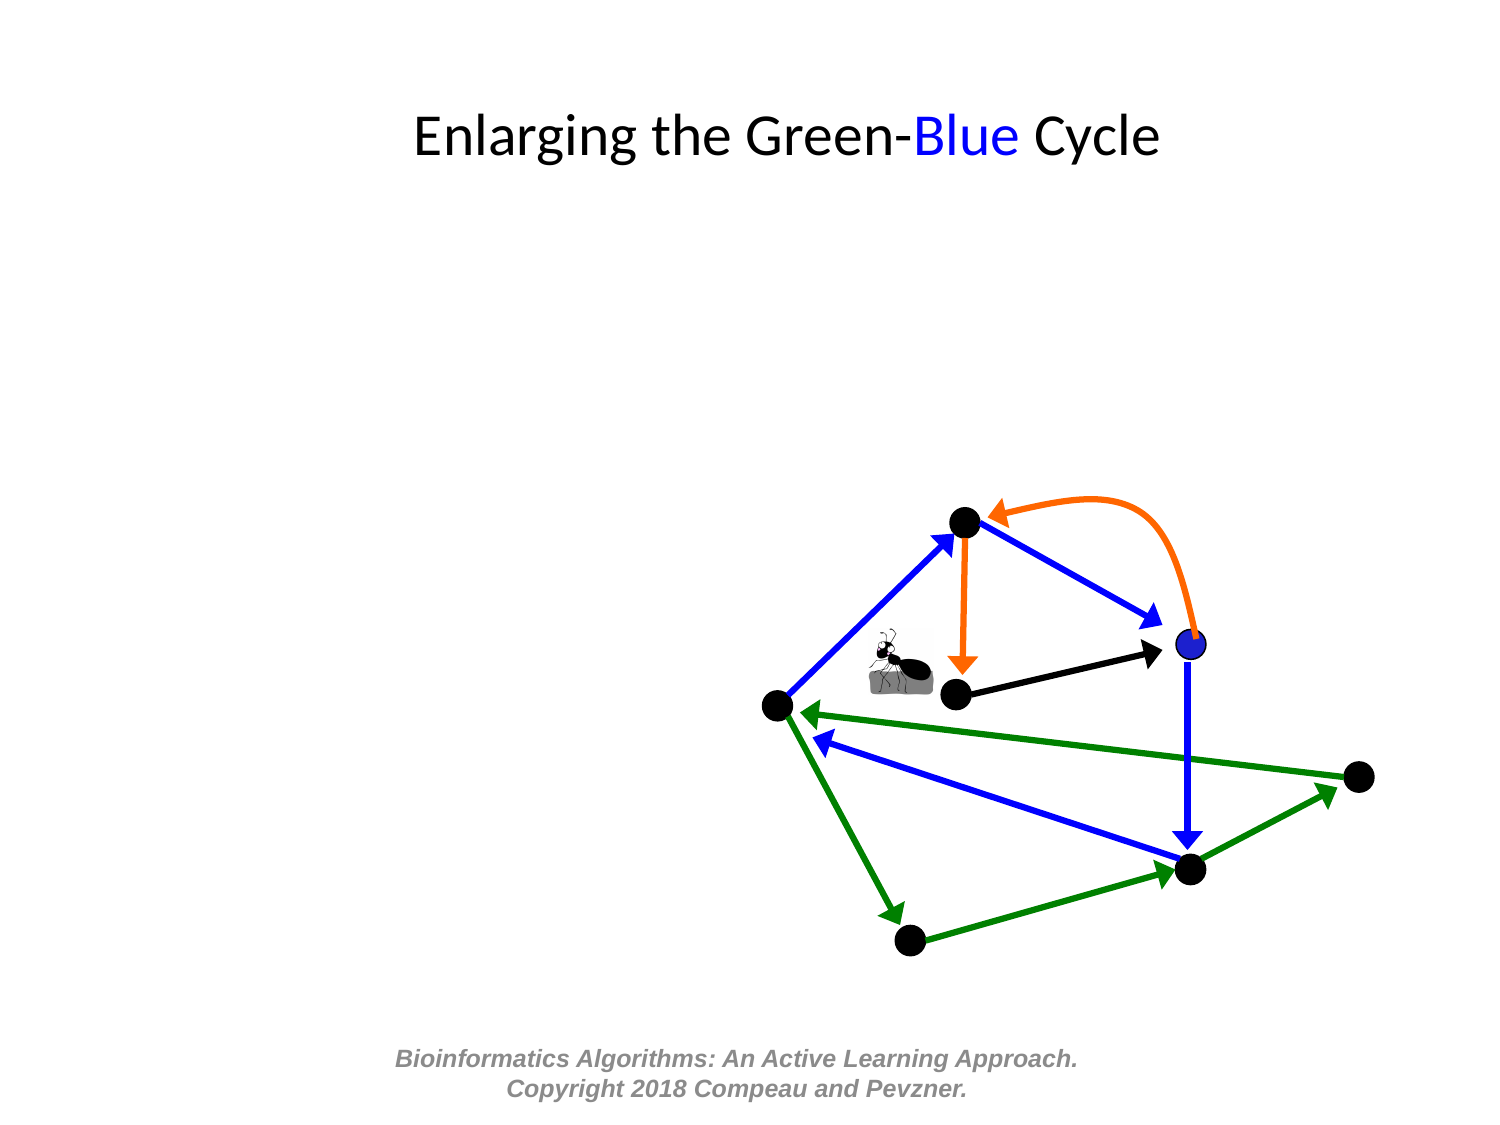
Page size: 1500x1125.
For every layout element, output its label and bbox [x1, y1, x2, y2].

title [75, 87, 1500, 175]
text_box [739, 499, 1374, 983]
footer [324, 1042, 1150, 1103]
